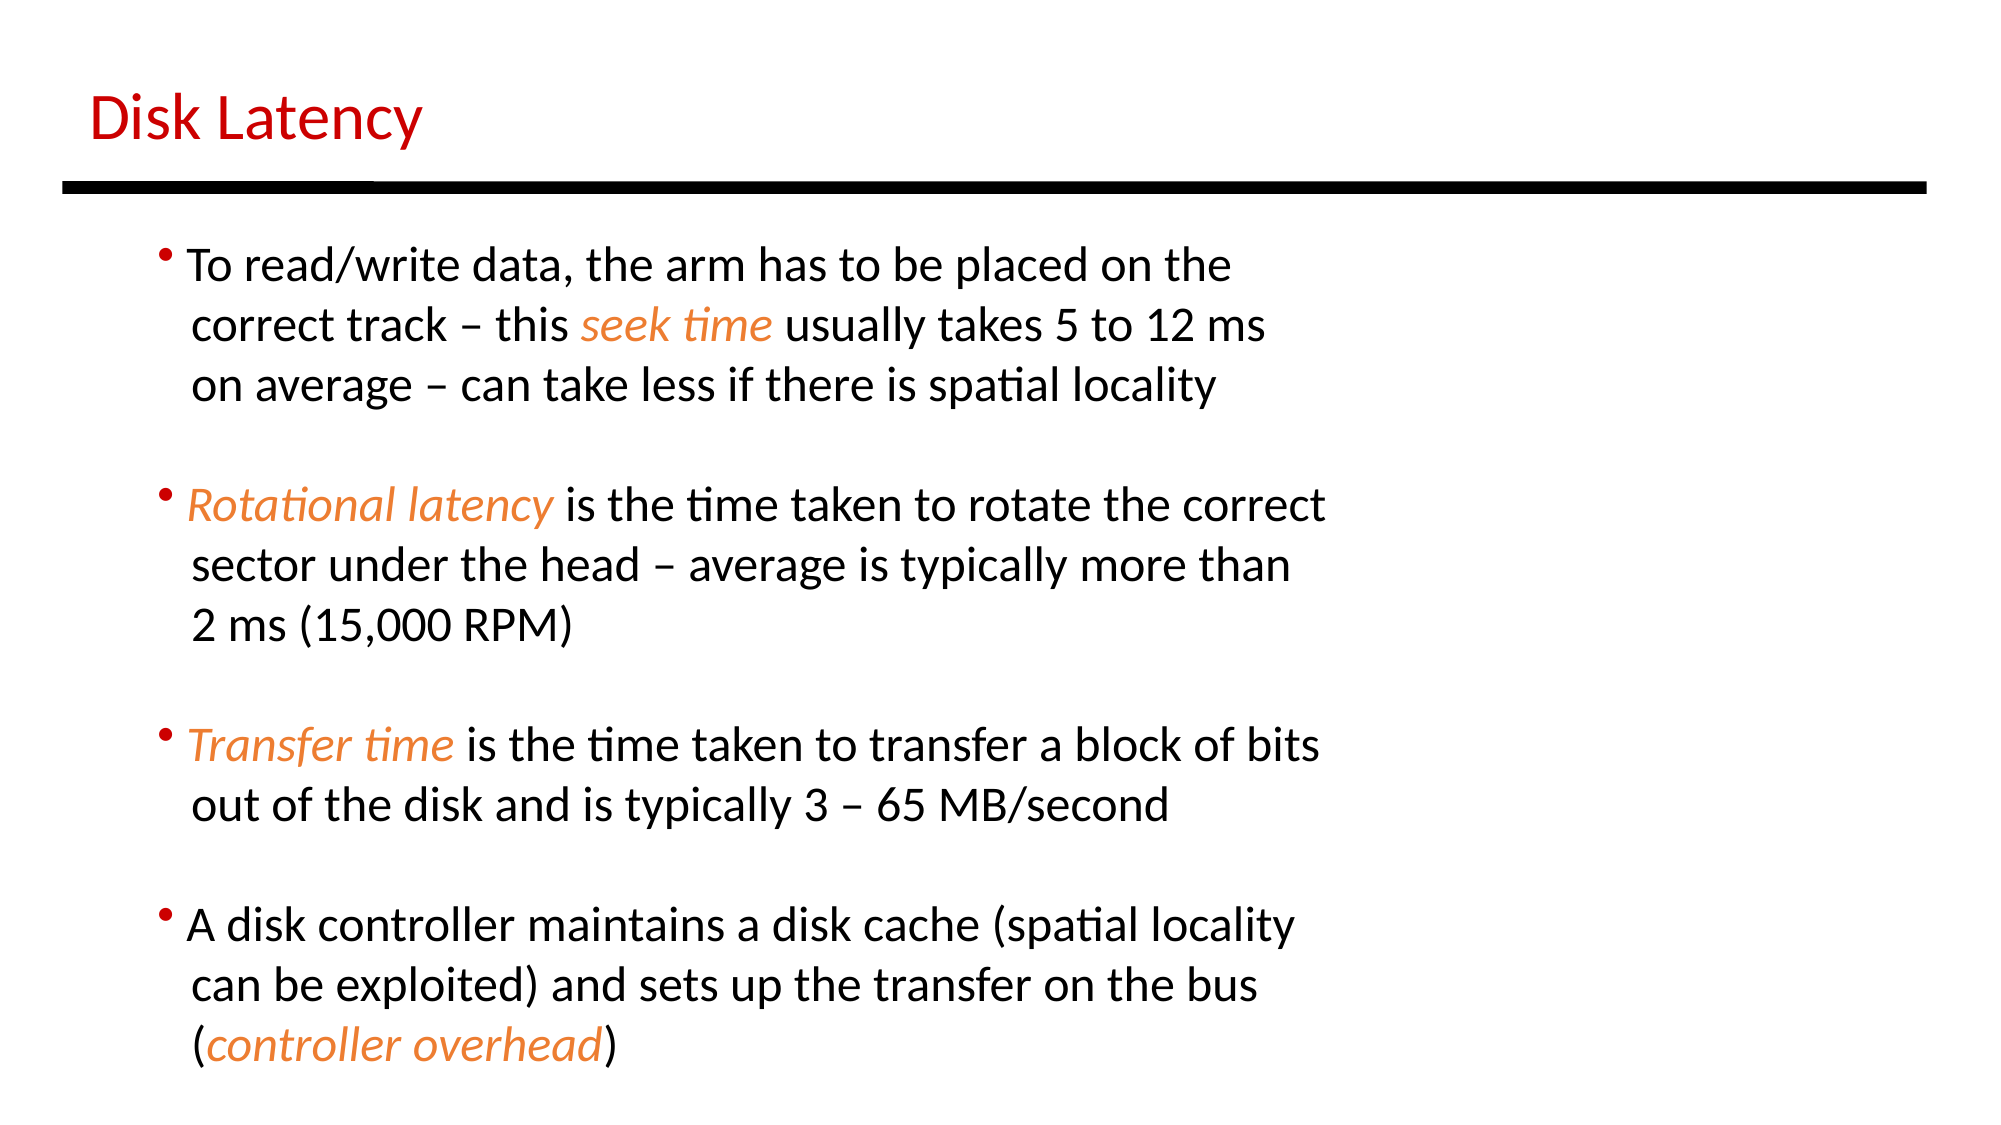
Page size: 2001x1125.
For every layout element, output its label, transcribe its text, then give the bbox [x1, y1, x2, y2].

text_box Disk Latency [74, 65, 440, 160]
text_box To read/write data, the arm has to be placed on the correct track – this seek time usually takes 5 to 12 ms on average – can take less if there is spatial locality Rotational latency is the time taken to rotate the correct sector under the head – average is typically more than 2 ms (15,000 RPM) Transfer time is the time taken to transfer a block of bits out of the disk and is typically 3 – 65 MB/second A disk controller maintains a disk cache (spatial locality can be exploited) and sets up the transfer on the bus (controller overhead) [142, 223, 1342, 1079]
